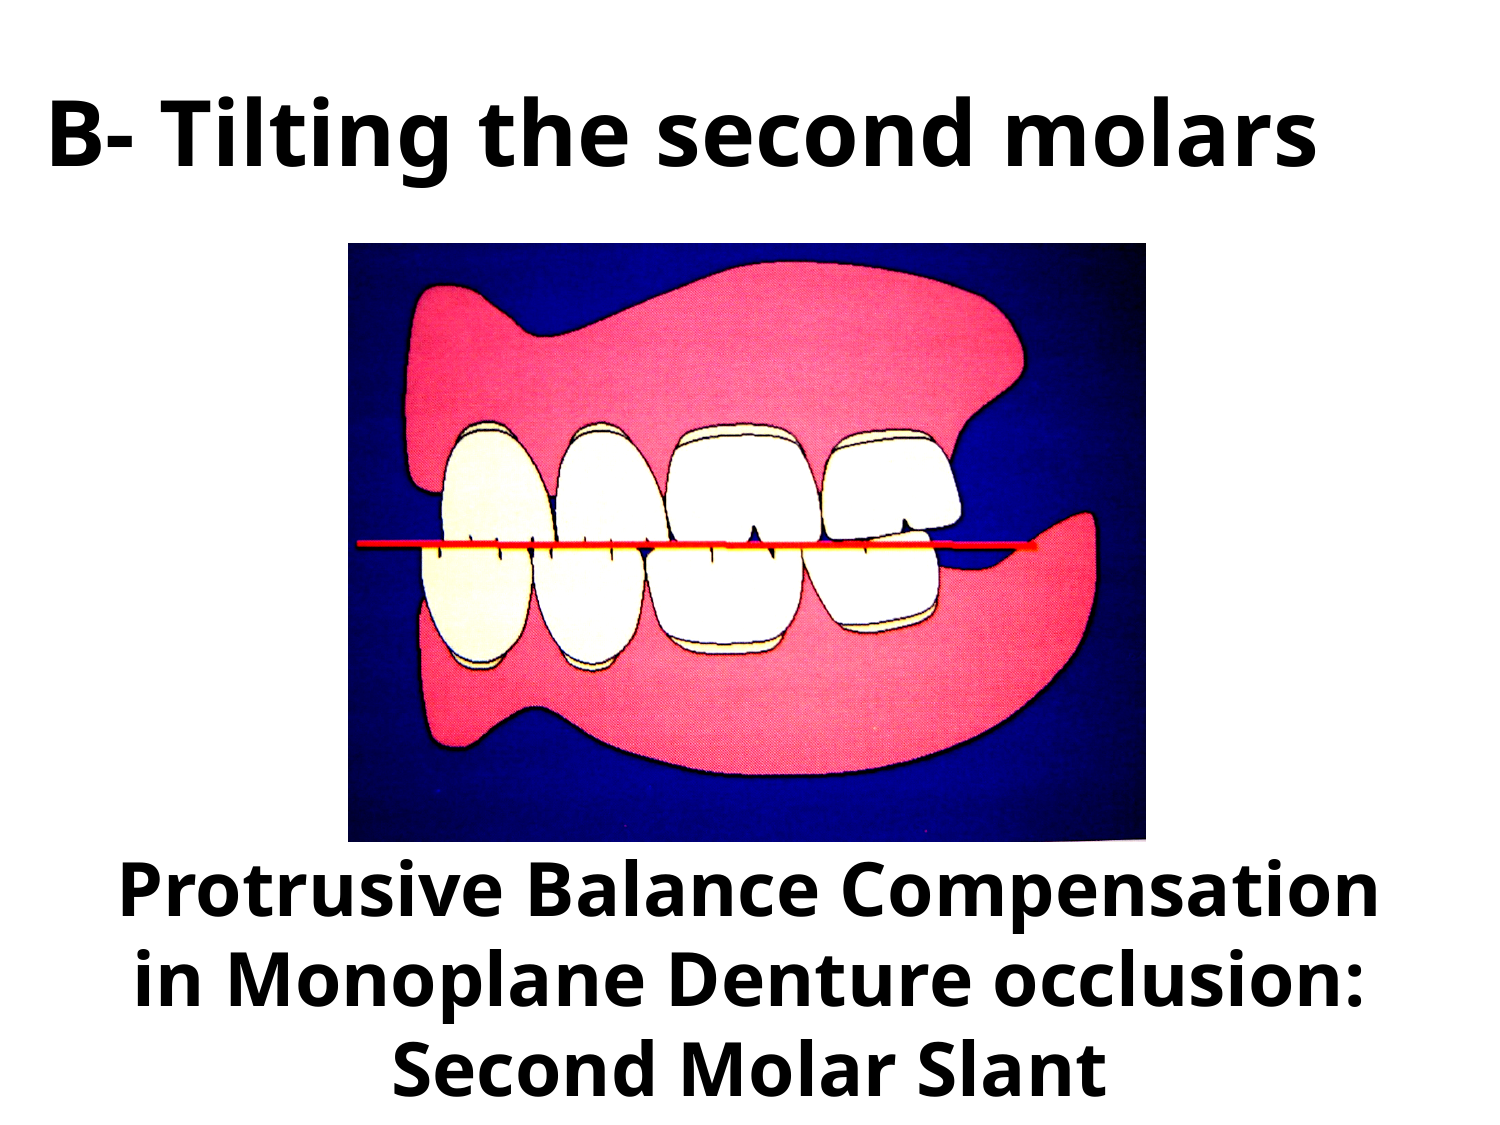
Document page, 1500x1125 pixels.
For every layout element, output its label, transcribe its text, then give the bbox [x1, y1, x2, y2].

text_box Protrusive Balance Compensation in Monoplane Denture occlusion: Second Molar Slant [76, 834, 1424, 1119]
picture [348, 243, 1146, 842]
title B- Tilting the second molars [29, 42, 1459, 231]
